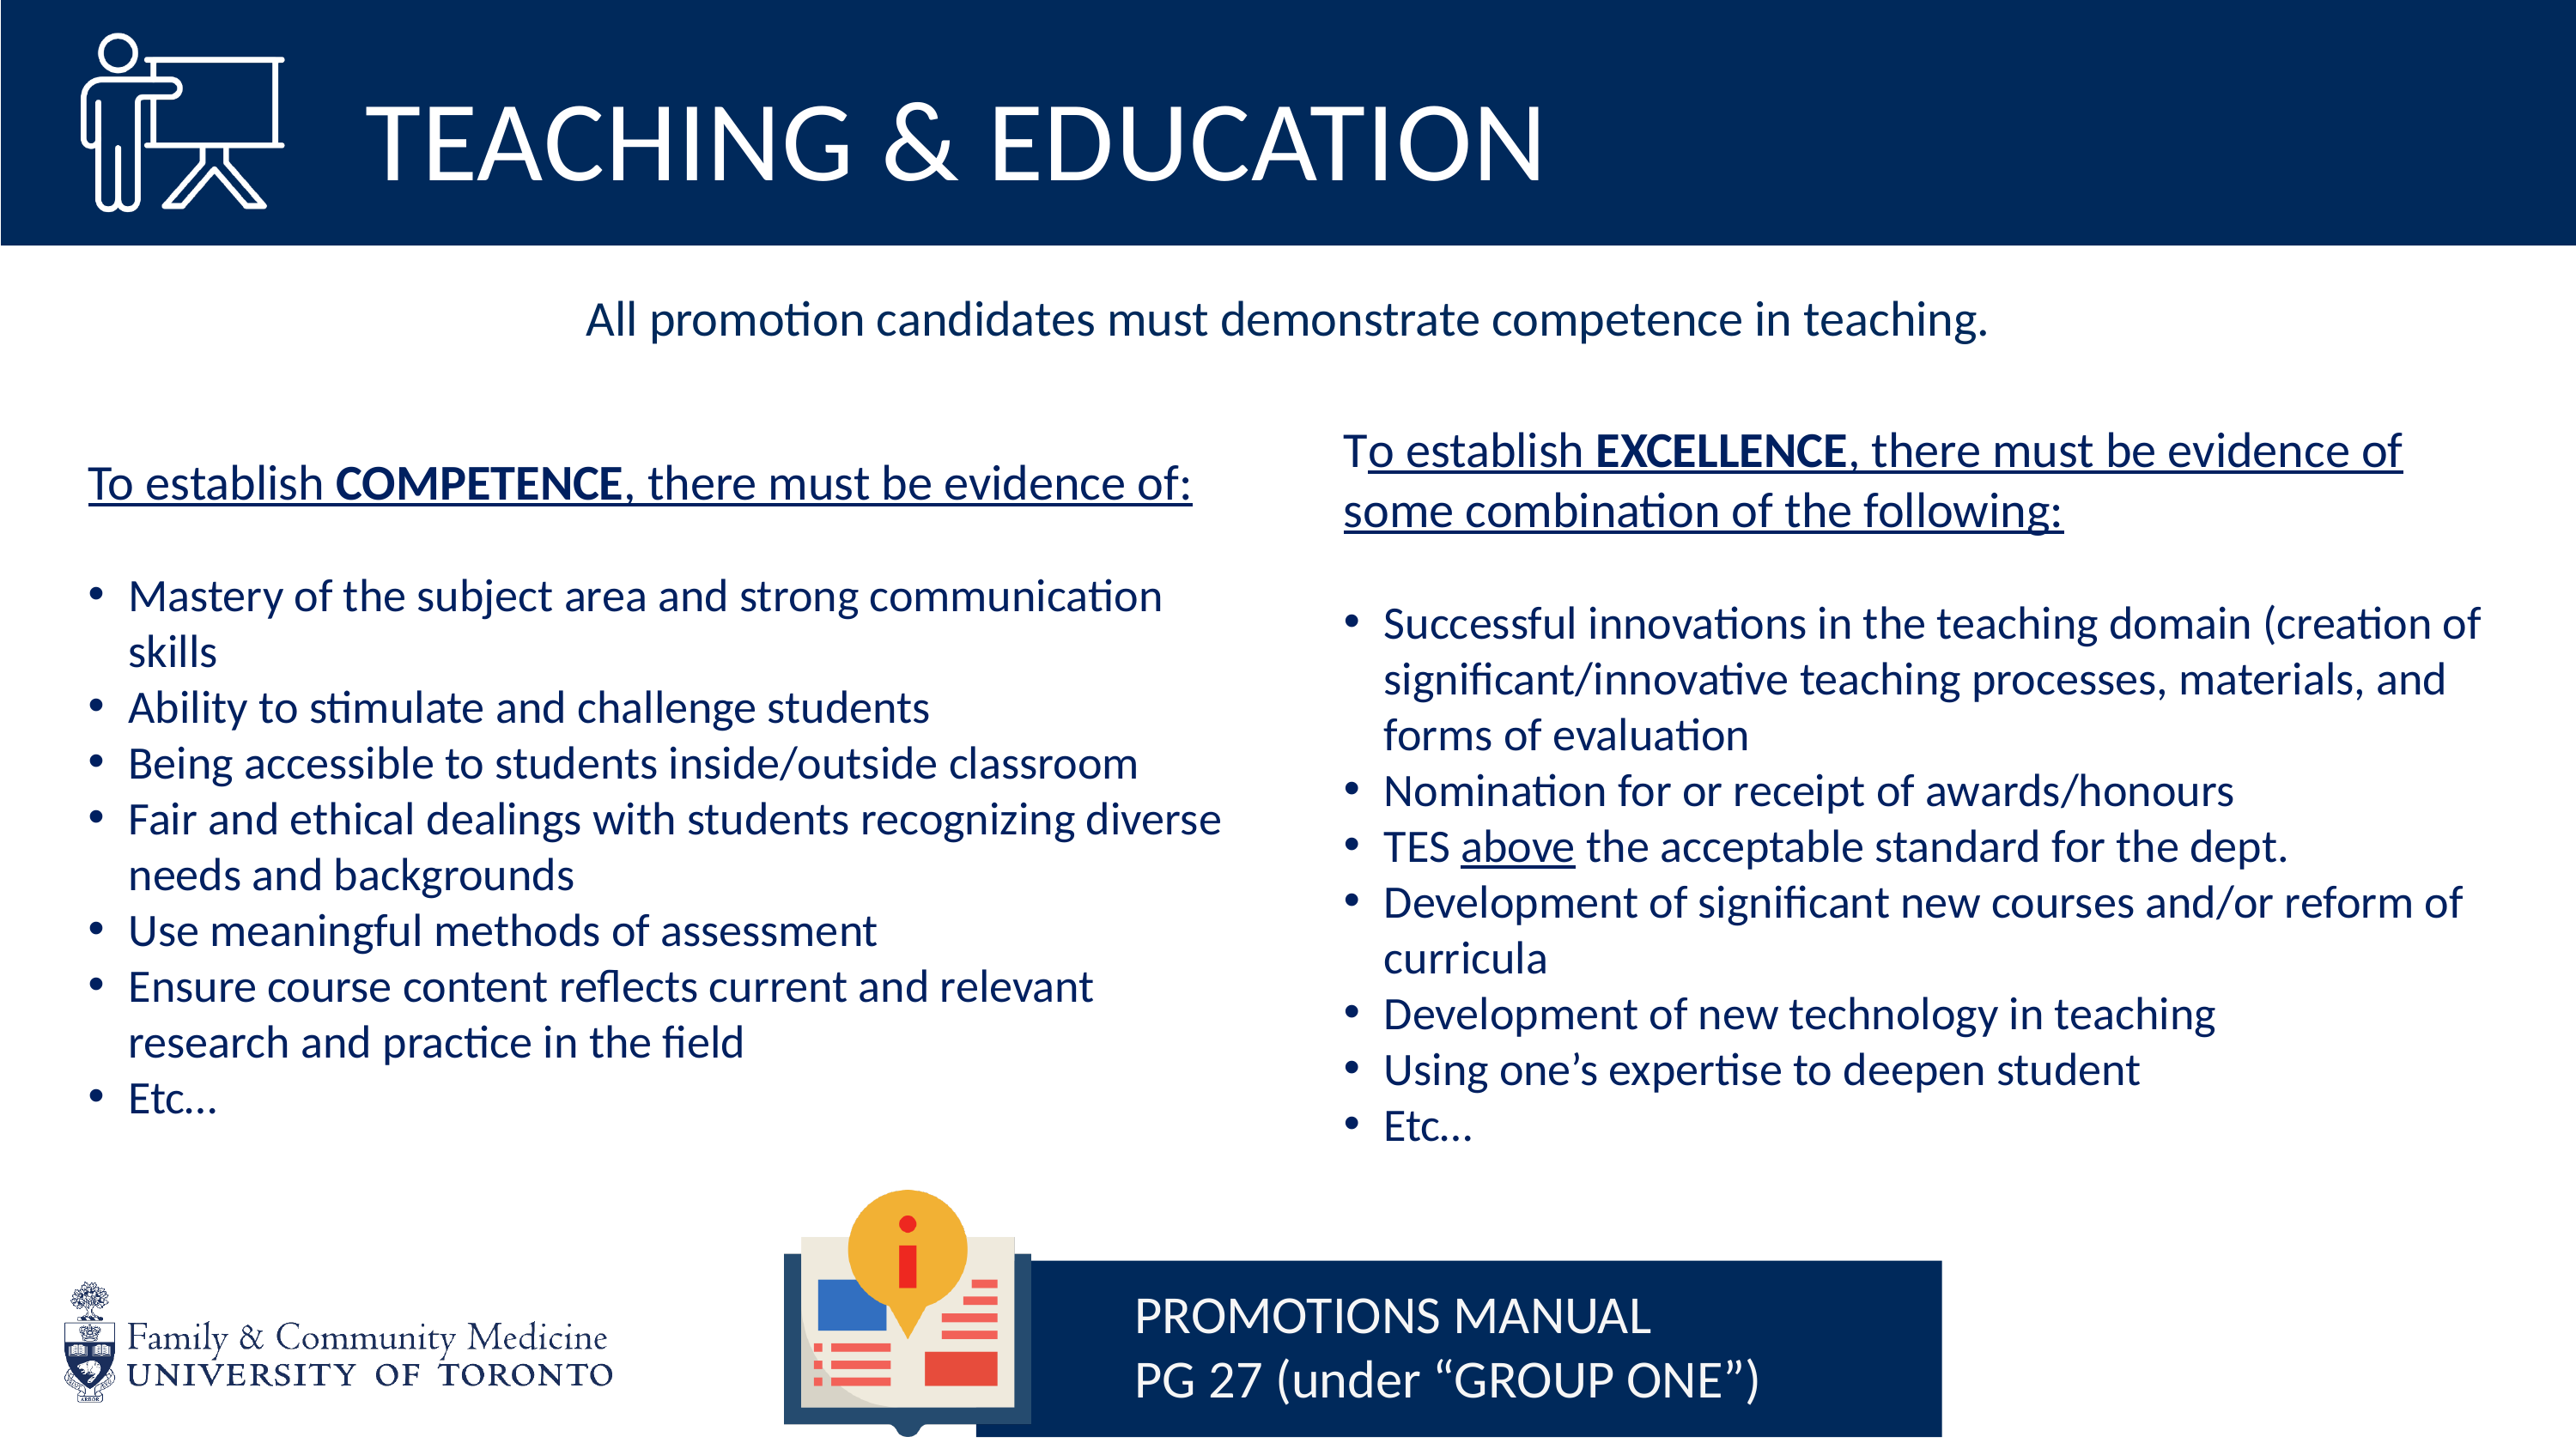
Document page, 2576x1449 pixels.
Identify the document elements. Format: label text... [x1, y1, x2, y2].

text_box To establish EXCELLENCE, there must be evidence of some combination of the following: Successful innovations in the teaching domain (creation of significant/innovative teaching processes, materials, and forms of evaluation Nomination for or receipt of awards/honours TES above the acceptable standard for the dept. Development of significant new courses and/or reform of curricula Development of new technology in teaching Using one’s expertise to deepen student Etc… [1330, 410, 2511, 1157]
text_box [1036, 1260, 1942, 1438]
picture [784, 1190, 1032, 1438]
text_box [0, 0, 2576, 246]
picture [64, 1282, 612, 1404]
text_box To establish COMPETENCE, there must be evidence of: Mastery of the subject area and strong communication skills Ability to stimulate and challenge students Being accessible to students inside/outside classroom Fair and ethical dealings with students recognizing diverse needs and backgrounds Use meaningful methods of assessment Ensure course content reflects current and relevant research and practice in the field Etc… [75, 443, 1267, 1130]
text_box All promotion candidates must demonstrate competence in teaching. [207, 279, 2370, 353]
picture [75, 15, 291, 230]
